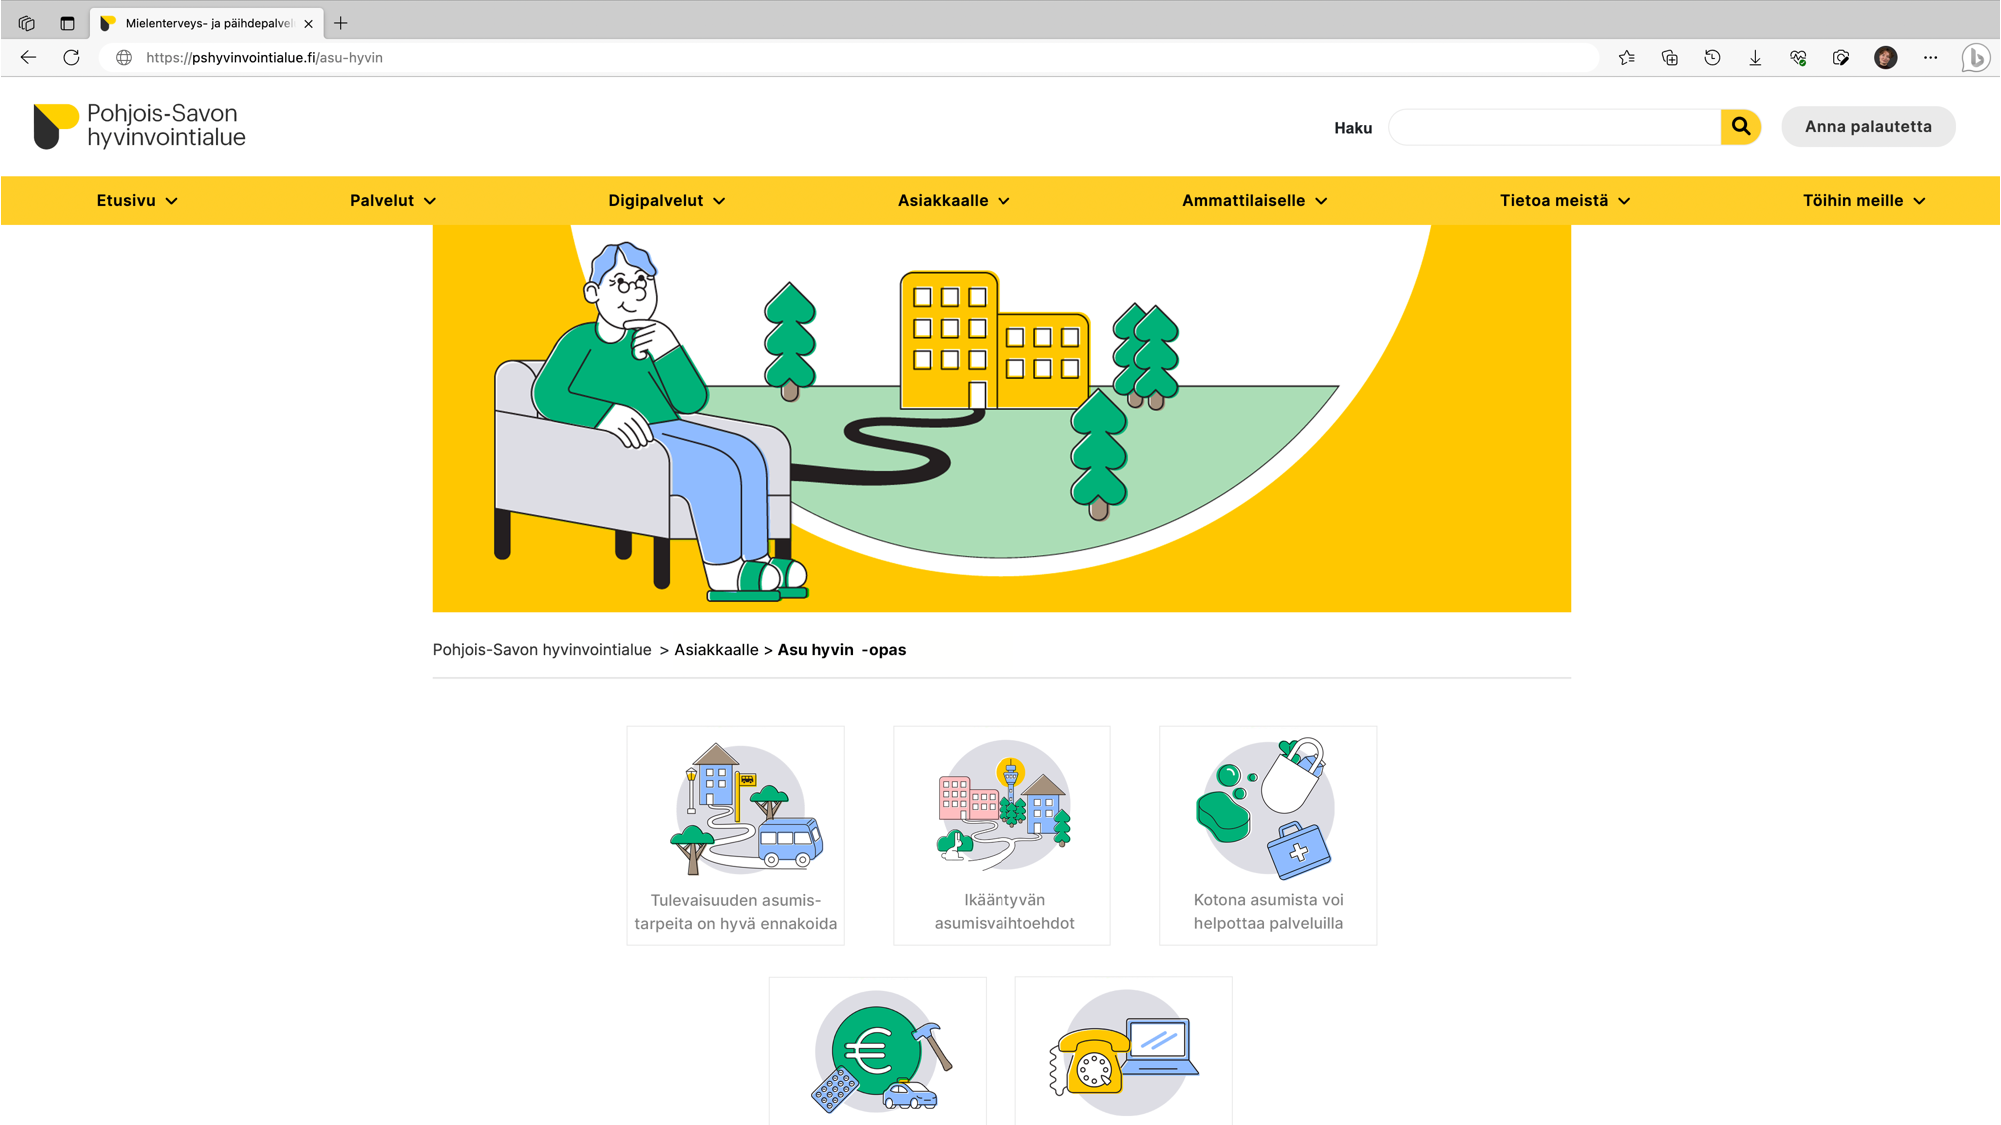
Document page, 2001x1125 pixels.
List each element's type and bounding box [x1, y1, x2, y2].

list [1, 0, 2000, 1125]
